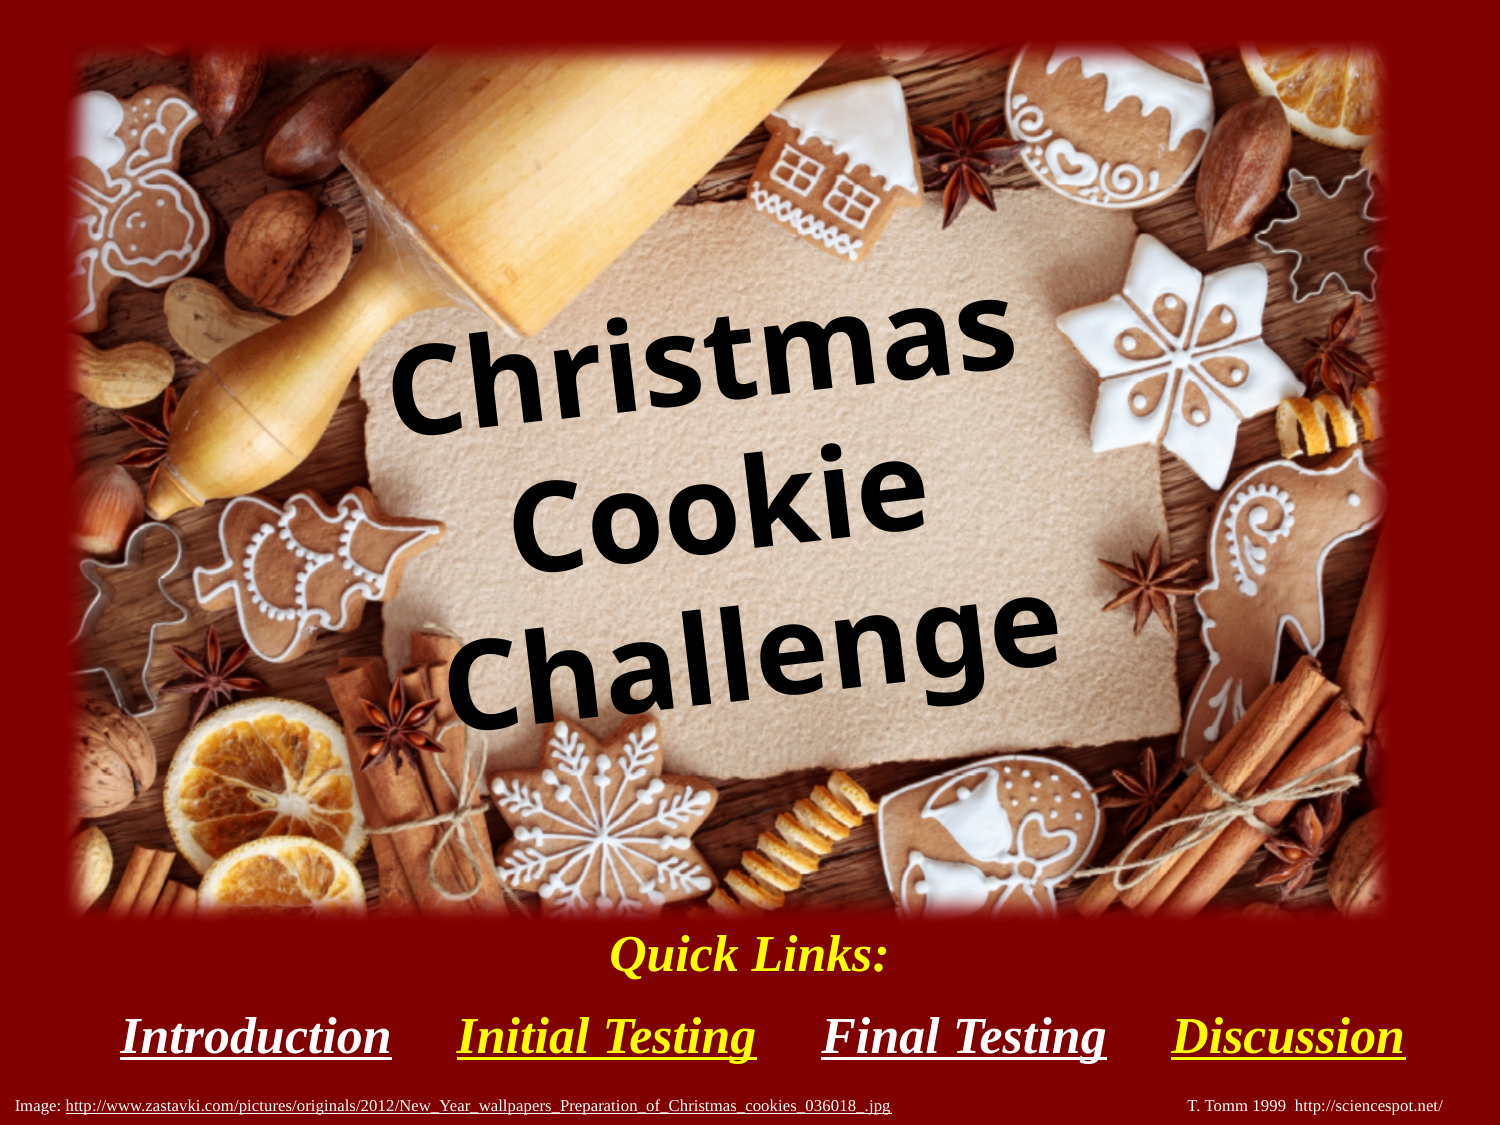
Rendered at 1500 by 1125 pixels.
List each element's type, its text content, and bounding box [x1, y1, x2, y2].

subtitle Quick Links: Introduction Initial Testing Final Testing Discussion [37, 912, 1475, 1075]
text_box Image: http://www.zastavki.com/pictures/originals/2012/New_Year_wallpapers_Preparation_of_Christmas_cookies_036018_.jpg T. Tomm 1999 http://sciencespot.net/ [0, 1087, 1500, 1123]
picture [62, 37, 1394, 926]
